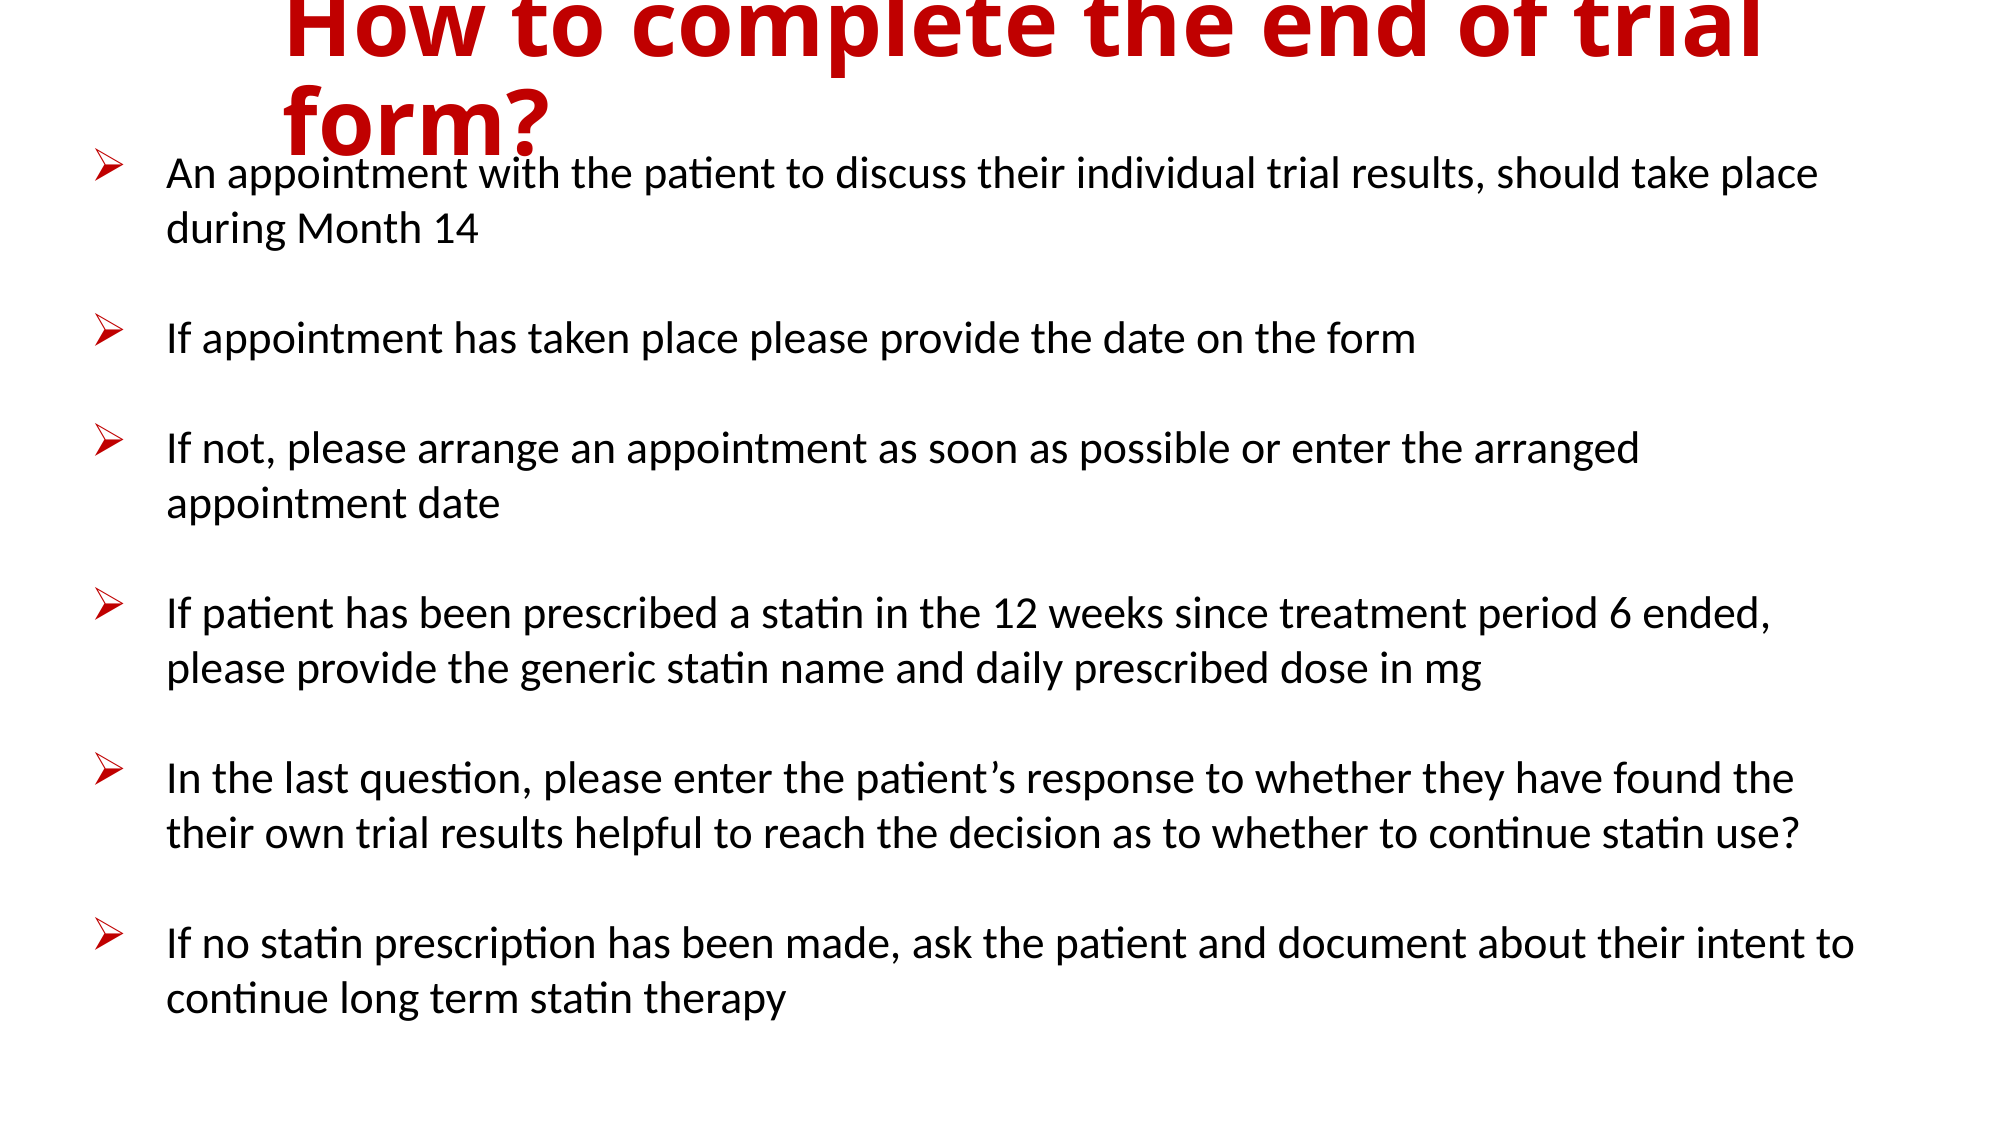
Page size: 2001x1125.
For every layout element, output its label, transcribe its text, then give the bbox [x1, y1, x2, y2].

text_box An appointment with the patient to discuss their individual trial results, should take place during Month 14 If appointment has taken place please provide the date on the form If not, please arrange an appointment as soon as possible or enter the arranged appointment date If patient has been prescribed a statin in the 12 weeks since treatment period 6 ended, please provide the generic statin name and daily prescribed dose in mg In the last question, please enter the patient’s response to whether they have found the their own trial results helpful to reach the decision as to whether to continue statin use? If no statin prescription has been made, ask the patient and document about their intent to continue long term statin therapy [76, 135, 1873, 1030]
title How to complete the end of trial form? [267, 0, 1802, 135]
